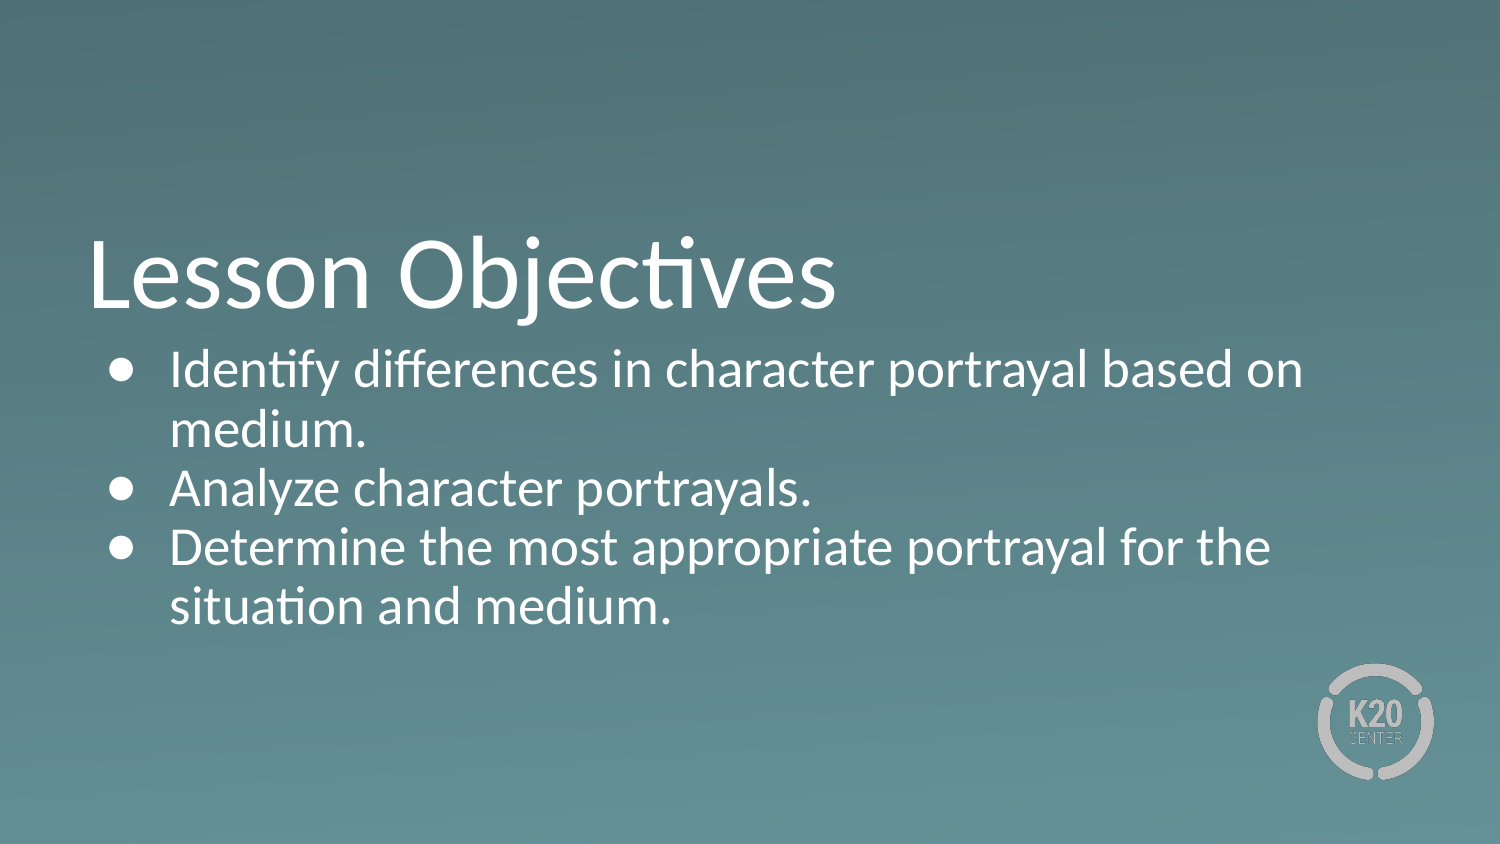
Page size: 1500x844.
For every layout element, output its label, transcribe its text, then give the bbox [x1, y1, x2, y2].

picture [1300, 646, 1451, 797]
list Identify differences in character portrayal based on medium. Analyze character portrayals. Determine the most appropriate portrayal for the situation and medium. [86, 332, 1362, 519]
title Lesson Objectives [86, 161, 1362, 330]
